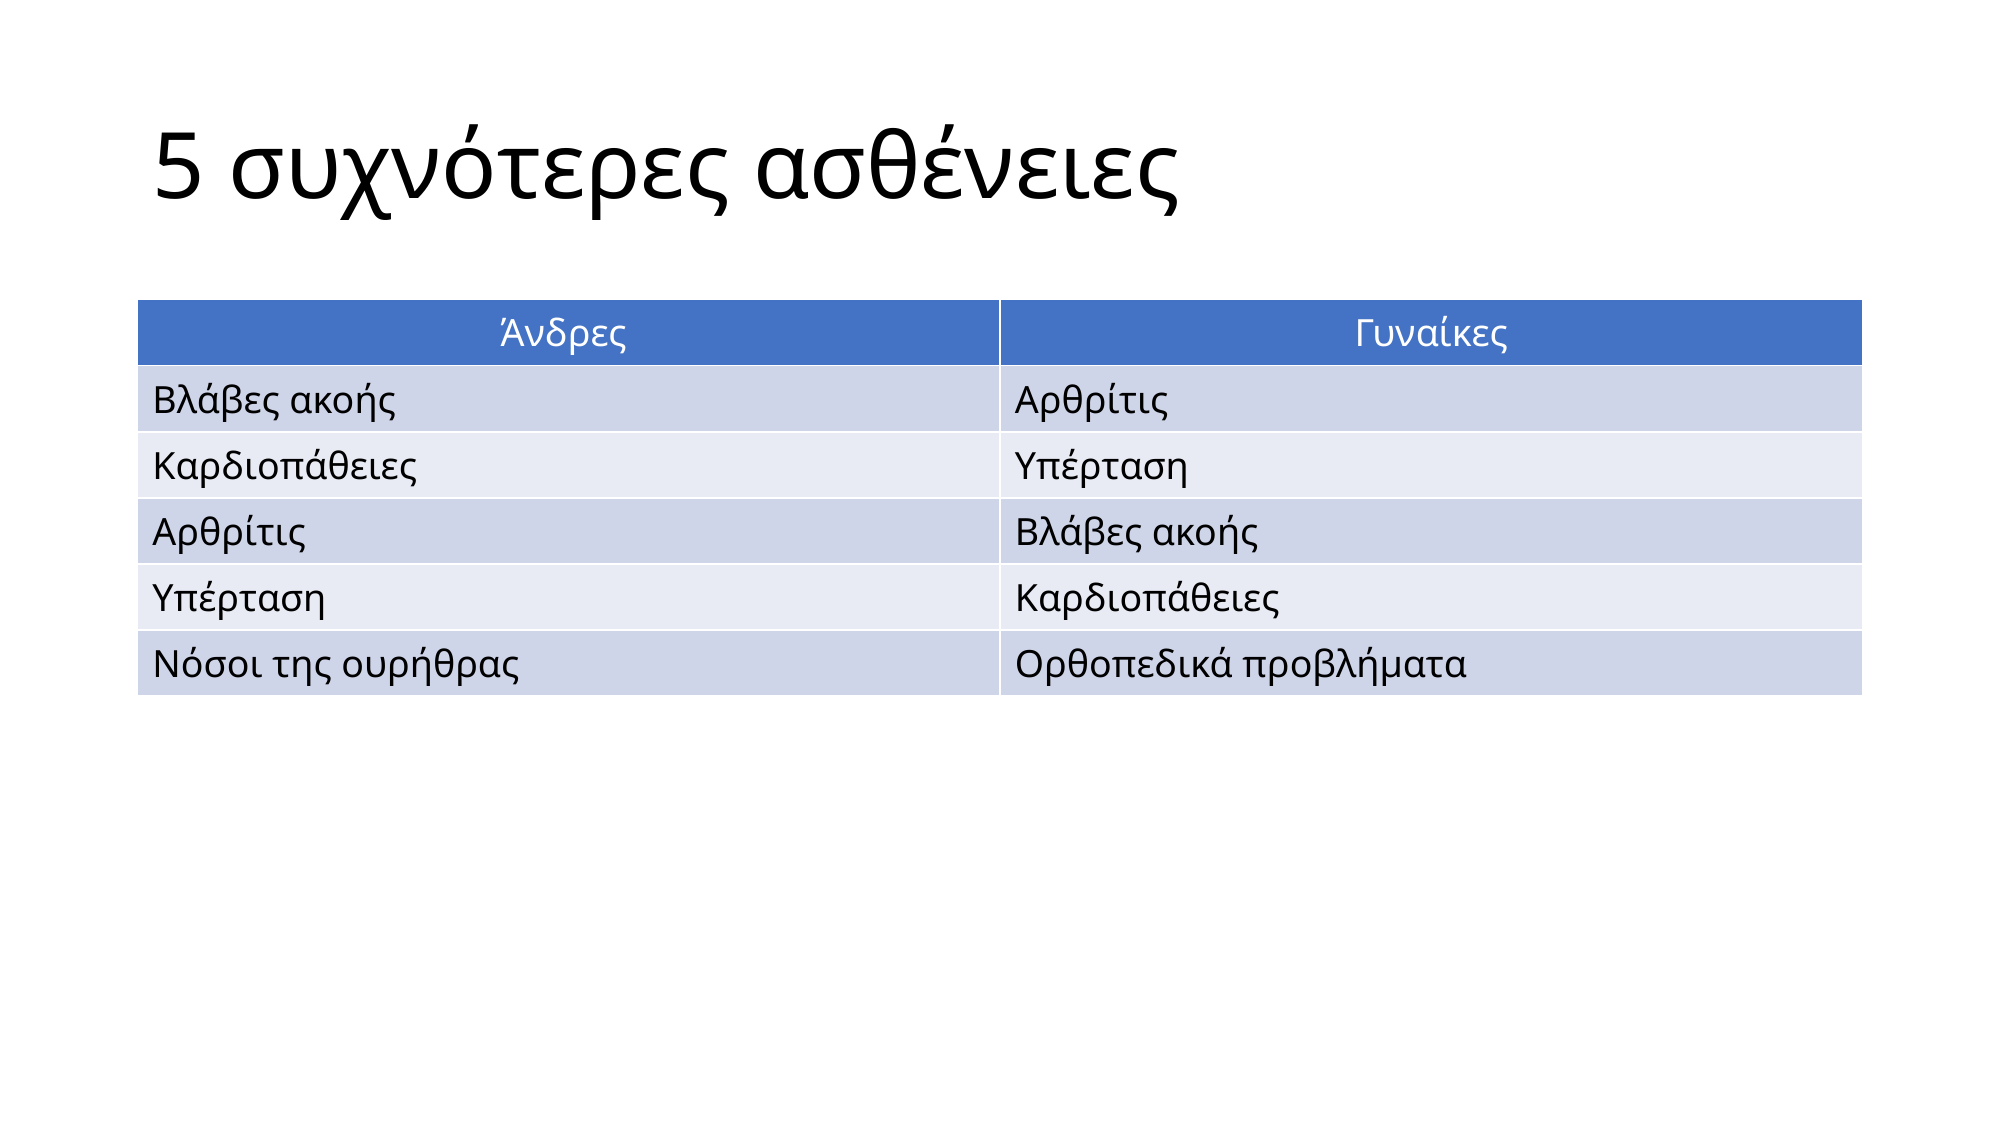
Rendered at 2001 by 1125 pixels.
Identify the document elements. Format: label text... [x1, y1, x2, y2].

table_cell Βλάβες ακοής [138, 366, 999, 431]
table_header Άνδρες [138, 300, 999, 365]
table_cell Βλάβες ακοής [1001, 499, 1862, 563]
table_cell Ορθοπεδικά προβλήματα [1001, 631, 1862, 695]
title 5 συχνότερες ασθένειες [137, 59, 1863, 278]
table_cell Υπέρταση [138, 565, 999, 629]
table_cell Αρθρίτις [1001, 366, 1862, 431]
table_cell Αρθρίτις [138, 499, 999, 563]
table_cell Καρδιοπάθειες [138, 433, 999, 497]
table_header Γυναίκες [1001, 300, 1862, 365]
table_cell Καρδιοπάθειες [1001, 565, 1862, 629]
table_cell Νόσοι της ουρήθρας [138, 631, 999, 695]
table_cell Υπέρταση [1001, 433, 1862, 497]
